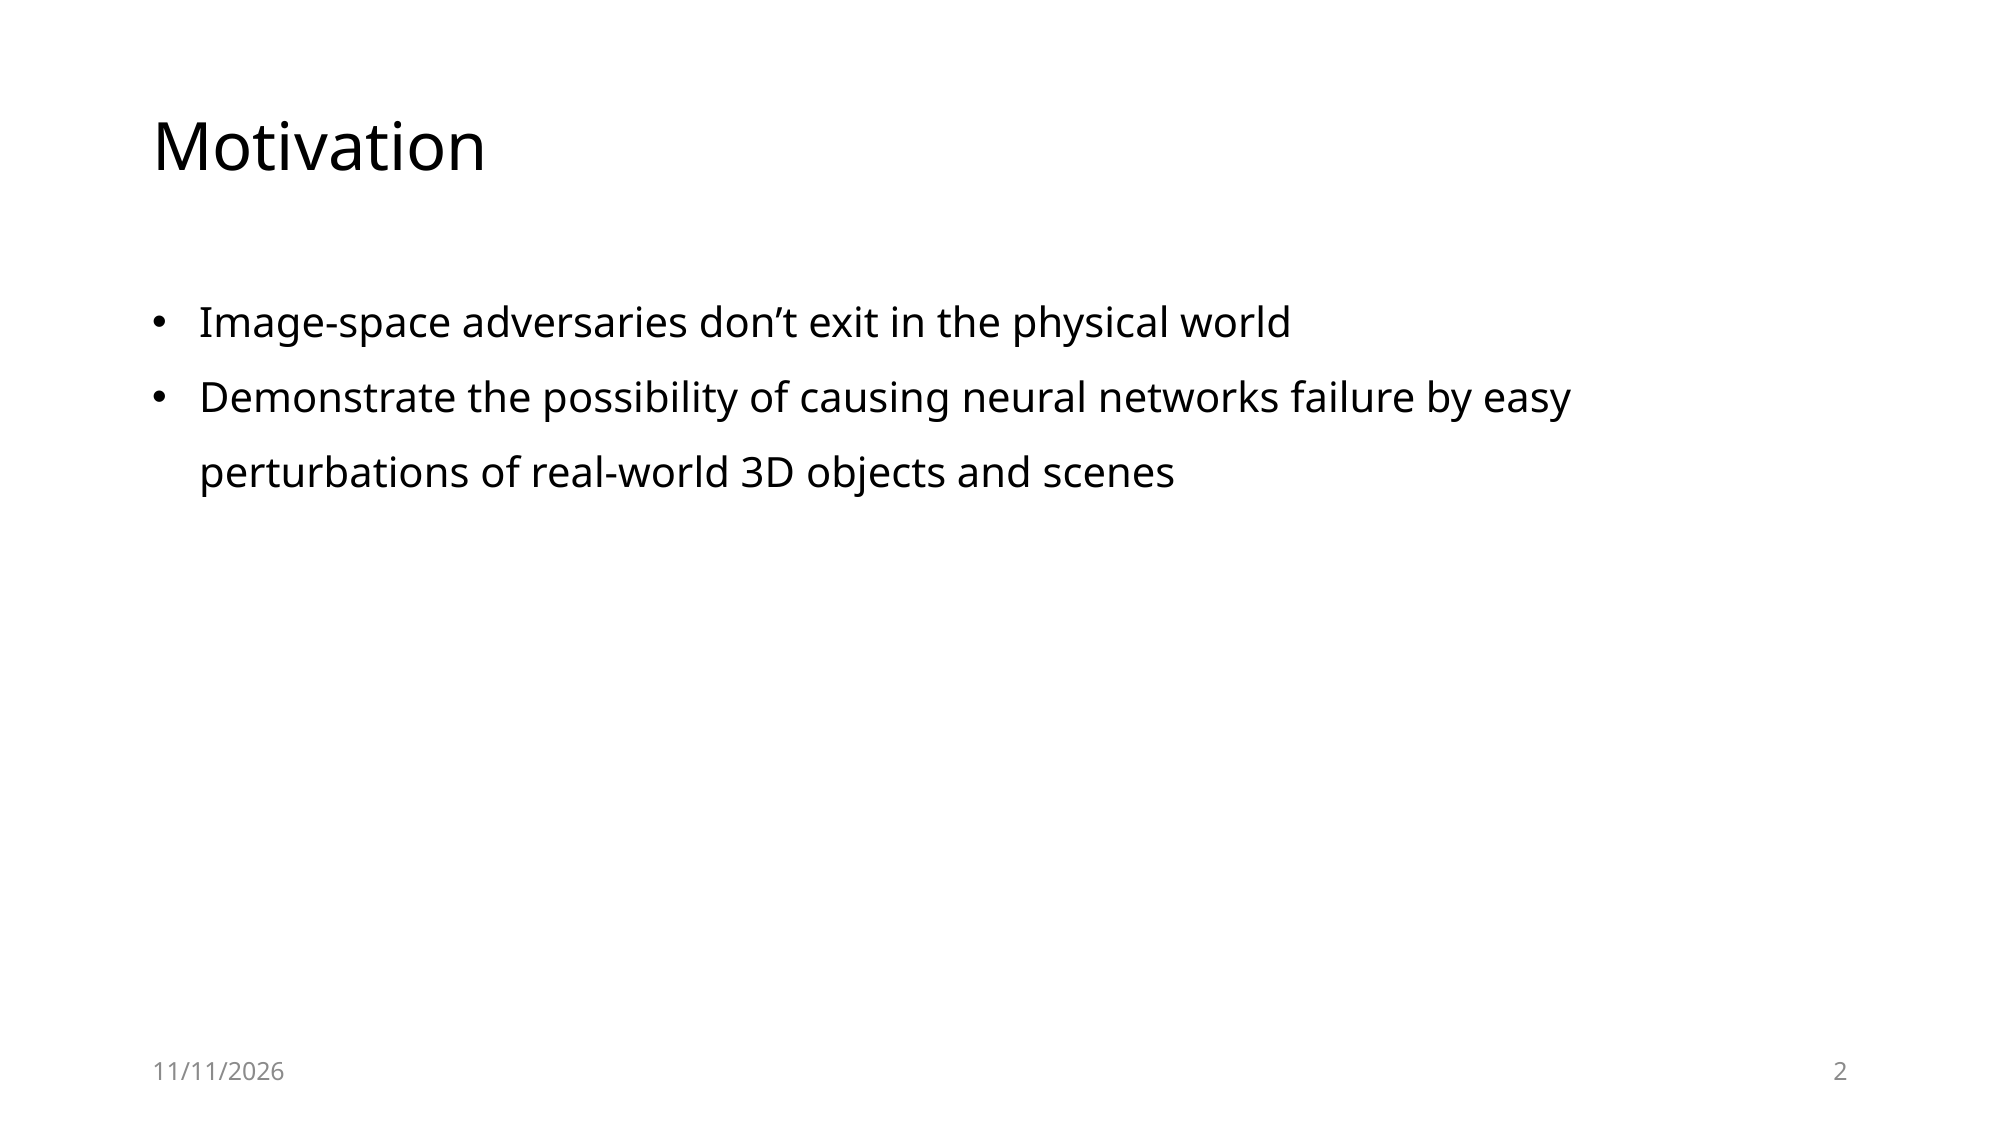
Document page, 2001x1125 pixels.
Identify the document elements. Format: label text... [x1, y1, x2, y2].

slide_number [137, 1042, 588, 1103]
text_box Motivation [137, 95, 961, 191]
slide_number 2 [1412, 1042, 1863, 1103]
text_box Image-space adversaries don’t exit in the physical world Demonstrate the possibility of causing neural networks failure by easy perturbations of real-world 3D objects and scenes [137, 263, 1863, 503]
